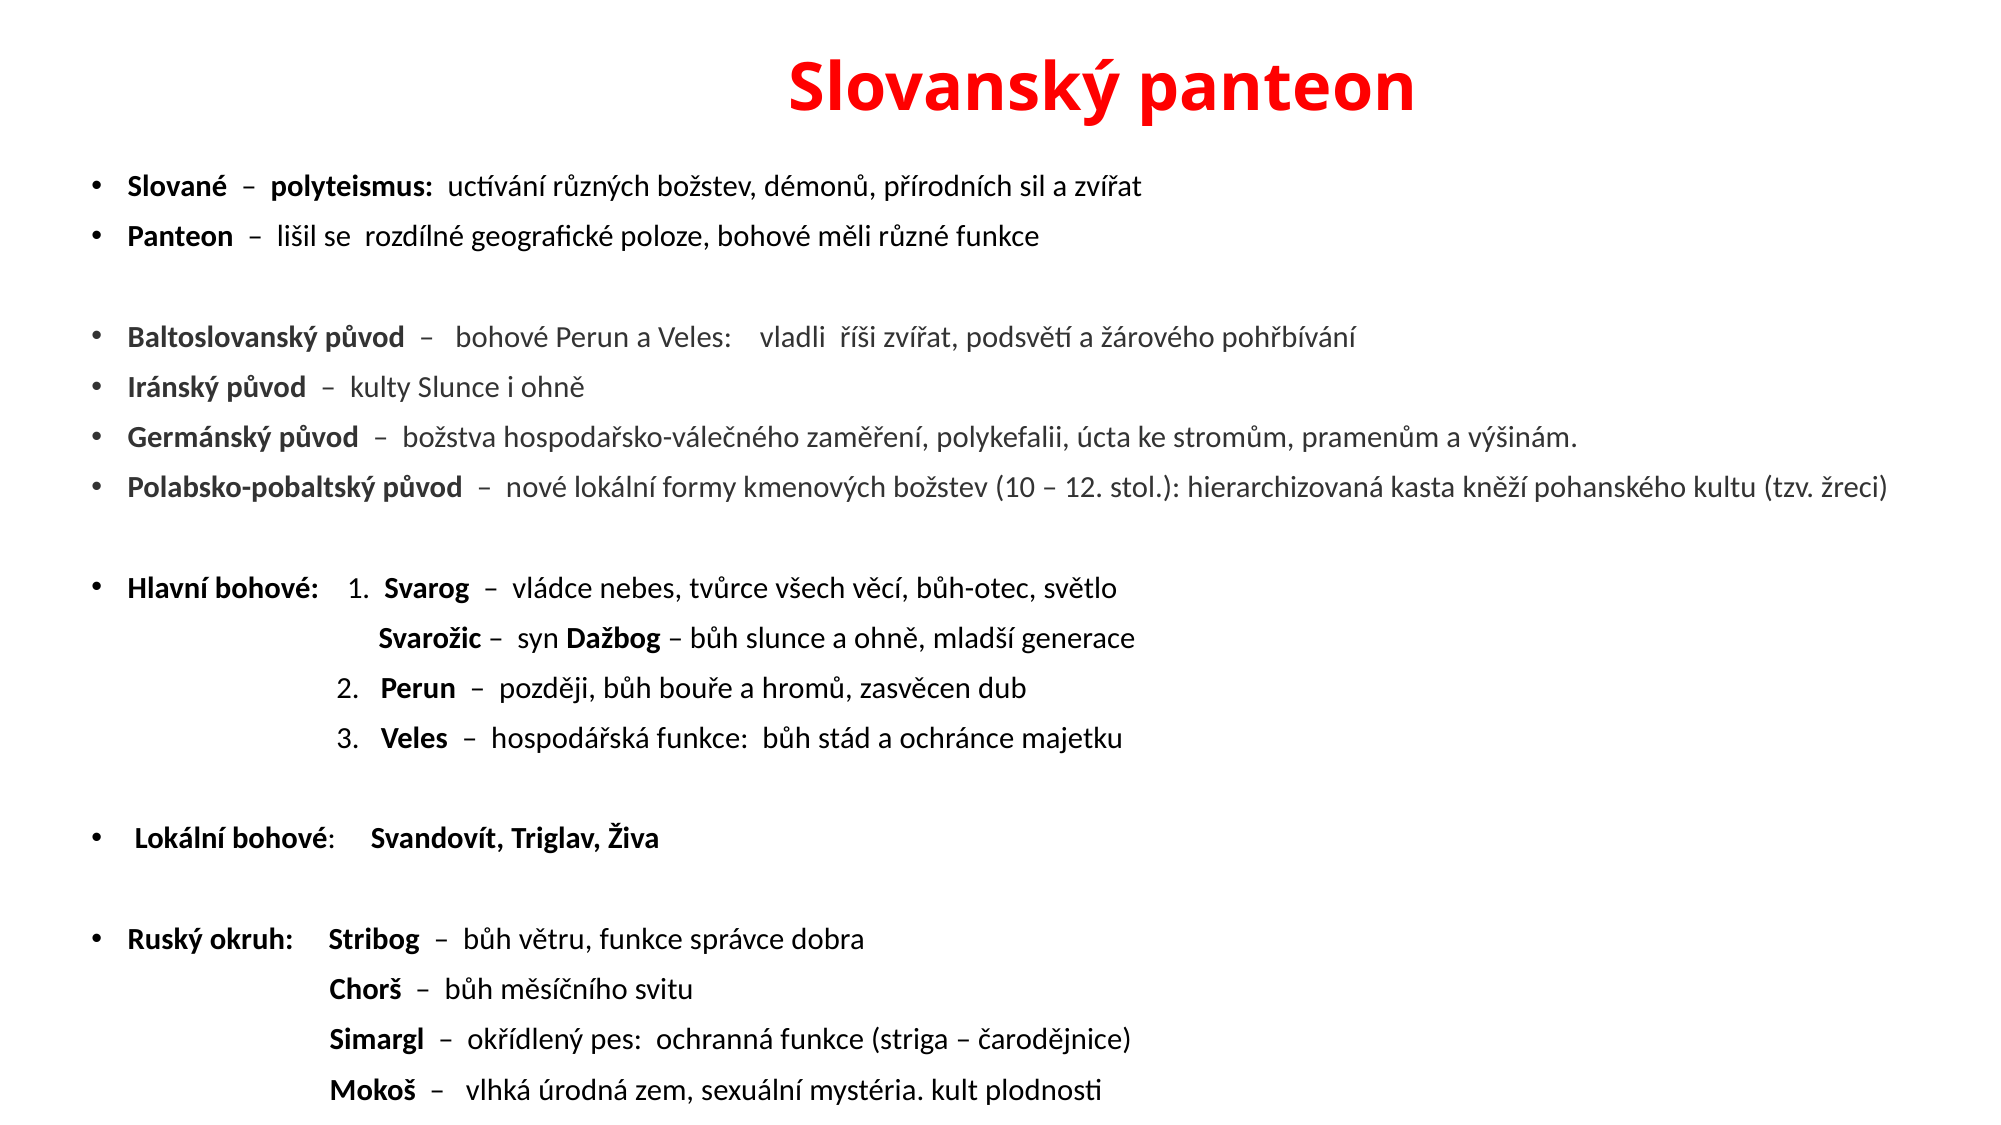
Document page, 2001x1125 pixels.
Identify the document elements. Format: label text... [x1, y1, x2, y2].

list Slované – polyteismus: uctívání různých božstev, démonů, přírodních sil a zvířat Panteon – lišil se rozdílné geografické poloze, bohové měli různé funkce Baltoslovanský původ – bohové Perun a Veles: vladli říši zvířat, podsvětí a žárového pohřbívání Iránský původ – kulty Slunce i ohně Germánský původ – božstva hospodařsko-válečného zaměření, polykefalii, úcta ke stromům, pramenům a výšinám. Polabsko-pobaltský původ – nové lokální formy kmenových božstev (10 – 12. stol.): hierarchizovaná kasta kněží pohanského kultu (tzv. žreci) Hlavní bohové: 1. Svarog – vládce nebes, tvůrce všech věcí, bůh-otec, světlo Svarožic – syn Dažbog – bůh slunce a ohně, mladší generace 2. Perun – později, bůh bouře a hromů, zasvěcen dub 3. Veles – hospodářská funkce: bůh stád a ochránce majetku Lokální bohové: Svandovít, Triglav, Živa Ruský okruh: Stribog – bůh větru, funkce správce dobra Chorš – bůh měsíčního svitu Simargl – okřídlený pes: ochranná funkce (striga – čarodějnice) Mokoš – vlhká úrodná zem, sexuální mystéria. kult plodnosti [76, 162, 2000, 1125]
title Slovanský panteon [156, 0, 1882, 162]
